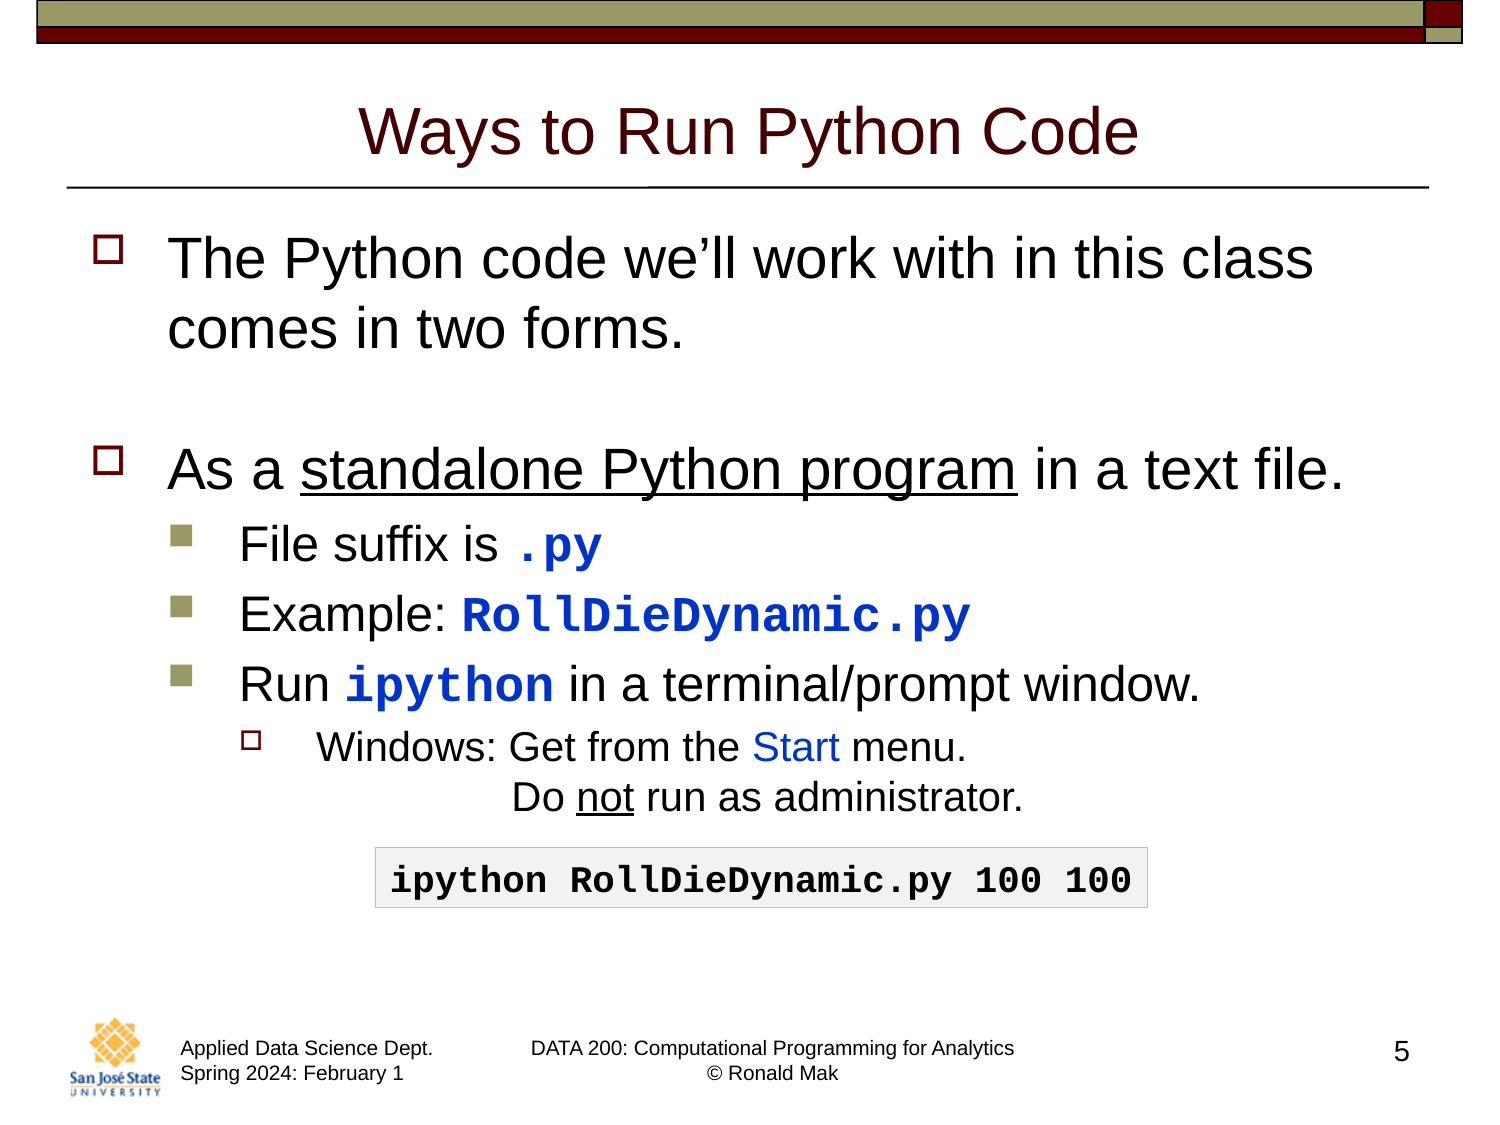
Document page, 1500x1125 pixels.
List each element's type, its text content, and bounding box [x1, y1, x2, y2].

slide_number 5 [1112, 1025, 1425, 1100]
list The Python code we’ll work with in this class comes in two forms. As a standalone Python program in a text file. File suffix is .py Example: RollDieDynamic.py Run ipython in a terminal/prompt window. Windows: Get from the Start menu. Do not run as administrator. [75, 212, 1425, 833]
title Ways to Run Python Code [75, 67, 1425, 175]
picture [60, 1012, 166, 1112]
text_box ipython RollDieDynamic.py 100 100 [375, 847, 1148, 908]
